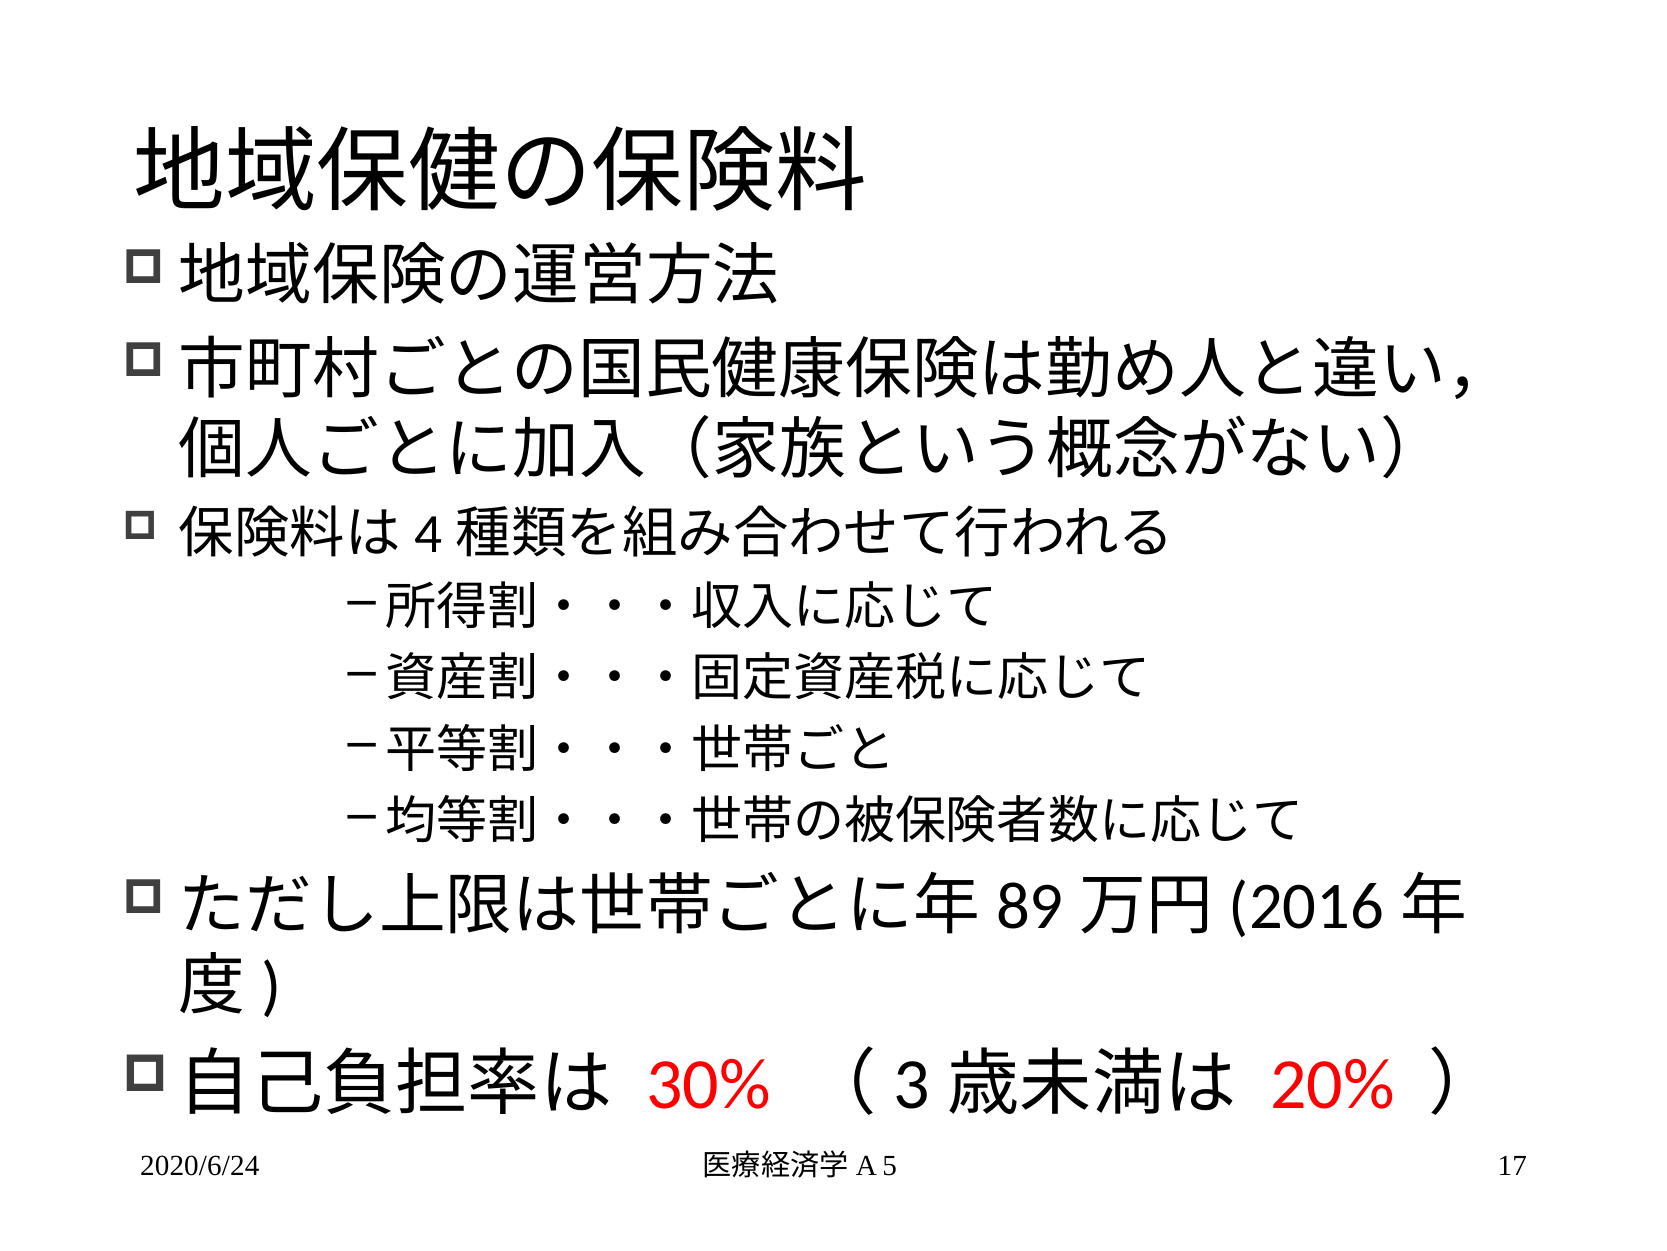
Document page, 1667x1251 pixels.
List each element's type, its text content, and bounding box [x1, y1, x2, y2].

title 地域保健の保険料 [118, 62, 1536, 224]
footer 医療経済学A 5 [372, 1138, 1228, 1223]
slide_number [124, 1138, 372, 1223]
list 地域保険の運営方法 市町村ごとの国民健康保険は勤め人と違い，個人ごとに加入（家族という概念がない） 保険料は4種類を組み合わせて行われる 所得割・・・収入に応じて 資産割・・・固定資産税に応じて 平等割・・・世帯ごと 均等割・・・世帯の被保険者数に応じて ただし上限は世帯ごとに年89万円(2016年度) 自己負担率は 30% （3歳未満は 20% ） [107, 224, 1546, 1142]
slide_number 17 [1228, 1138, 1543, 1223]
